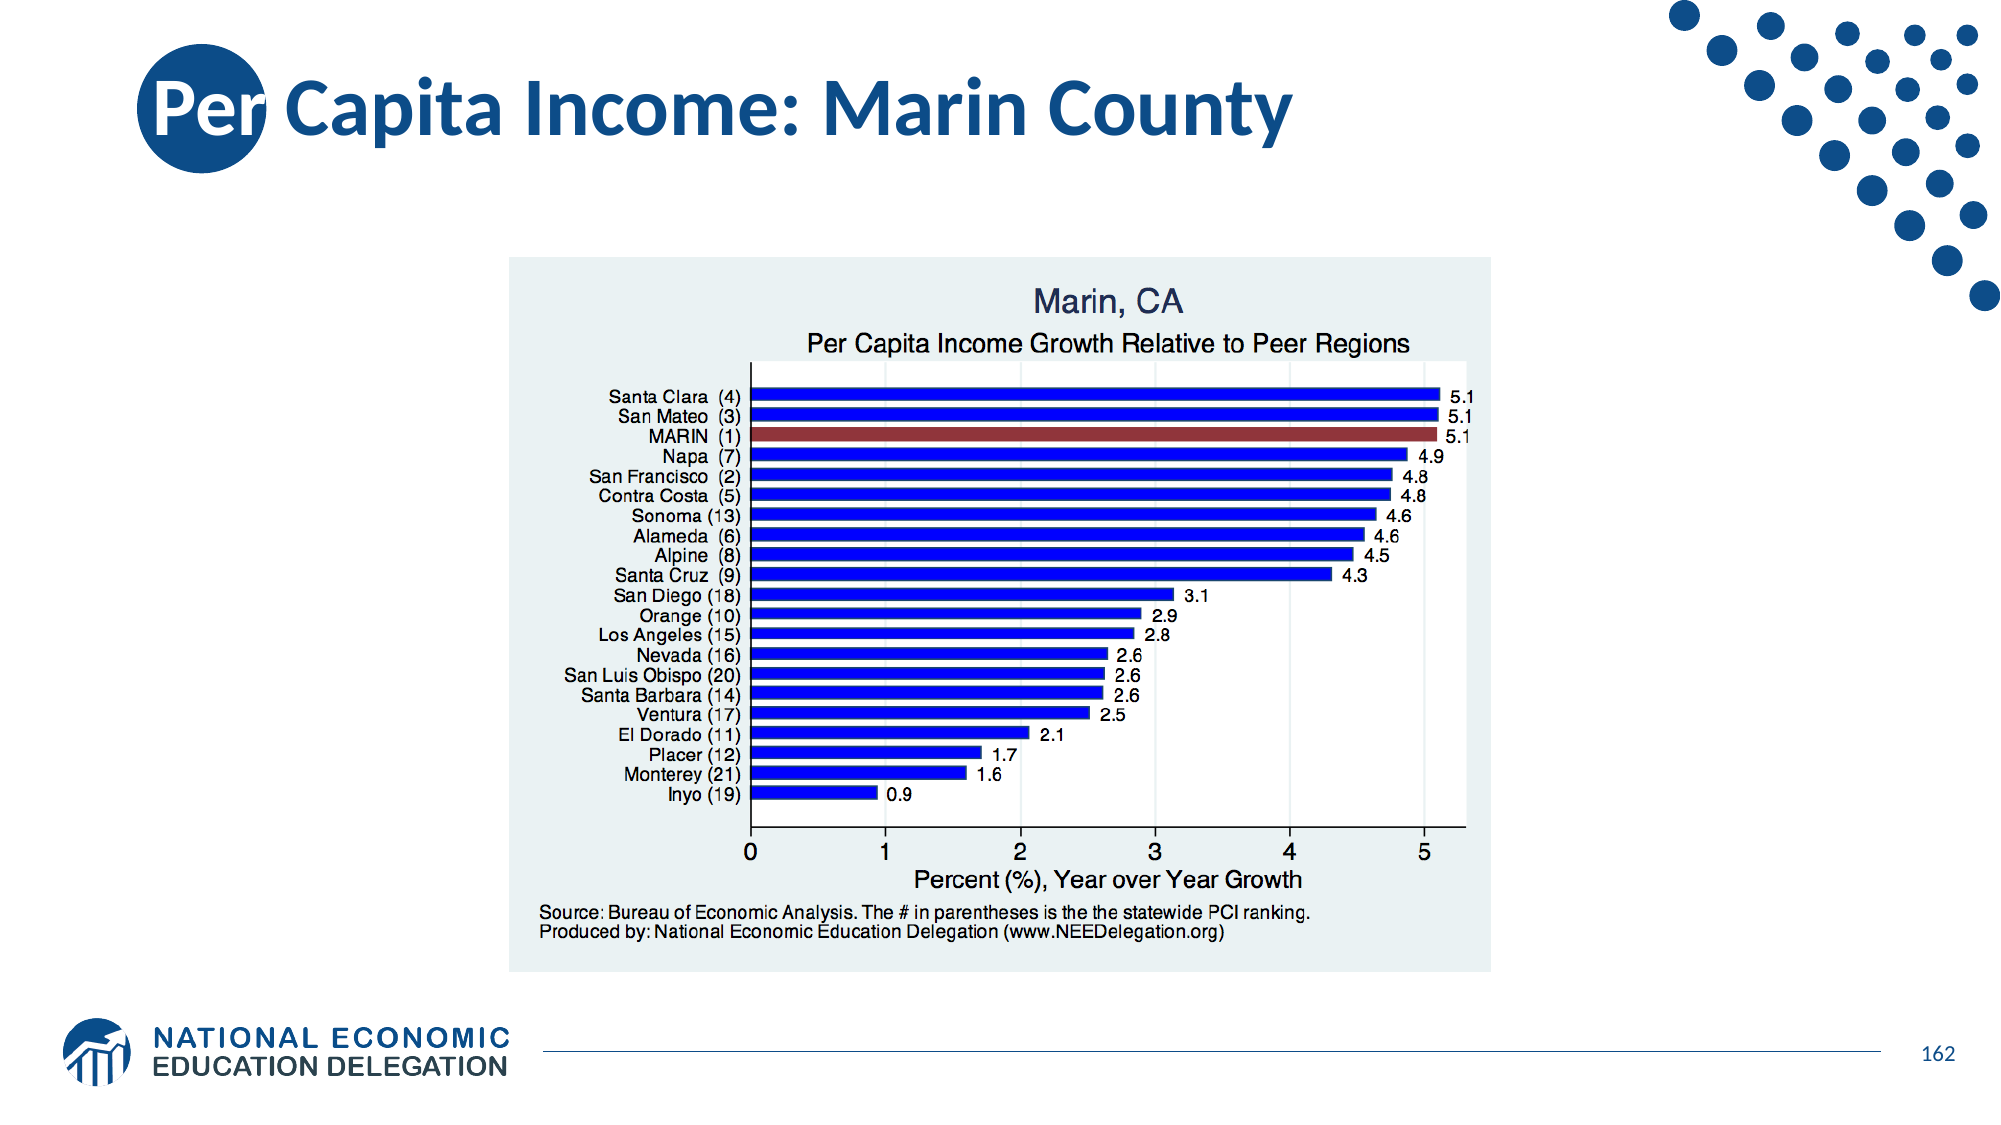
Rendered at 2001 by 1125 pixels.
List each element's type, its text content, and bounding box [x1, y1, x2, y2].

slide_number 162 [1521, 1022, 1972, 1082]
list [509, 257, 1491, 972]
title Per Capita Income: Marin County [137, 0, 1863, 218]
picture [55, 1013, 520, 1091]
